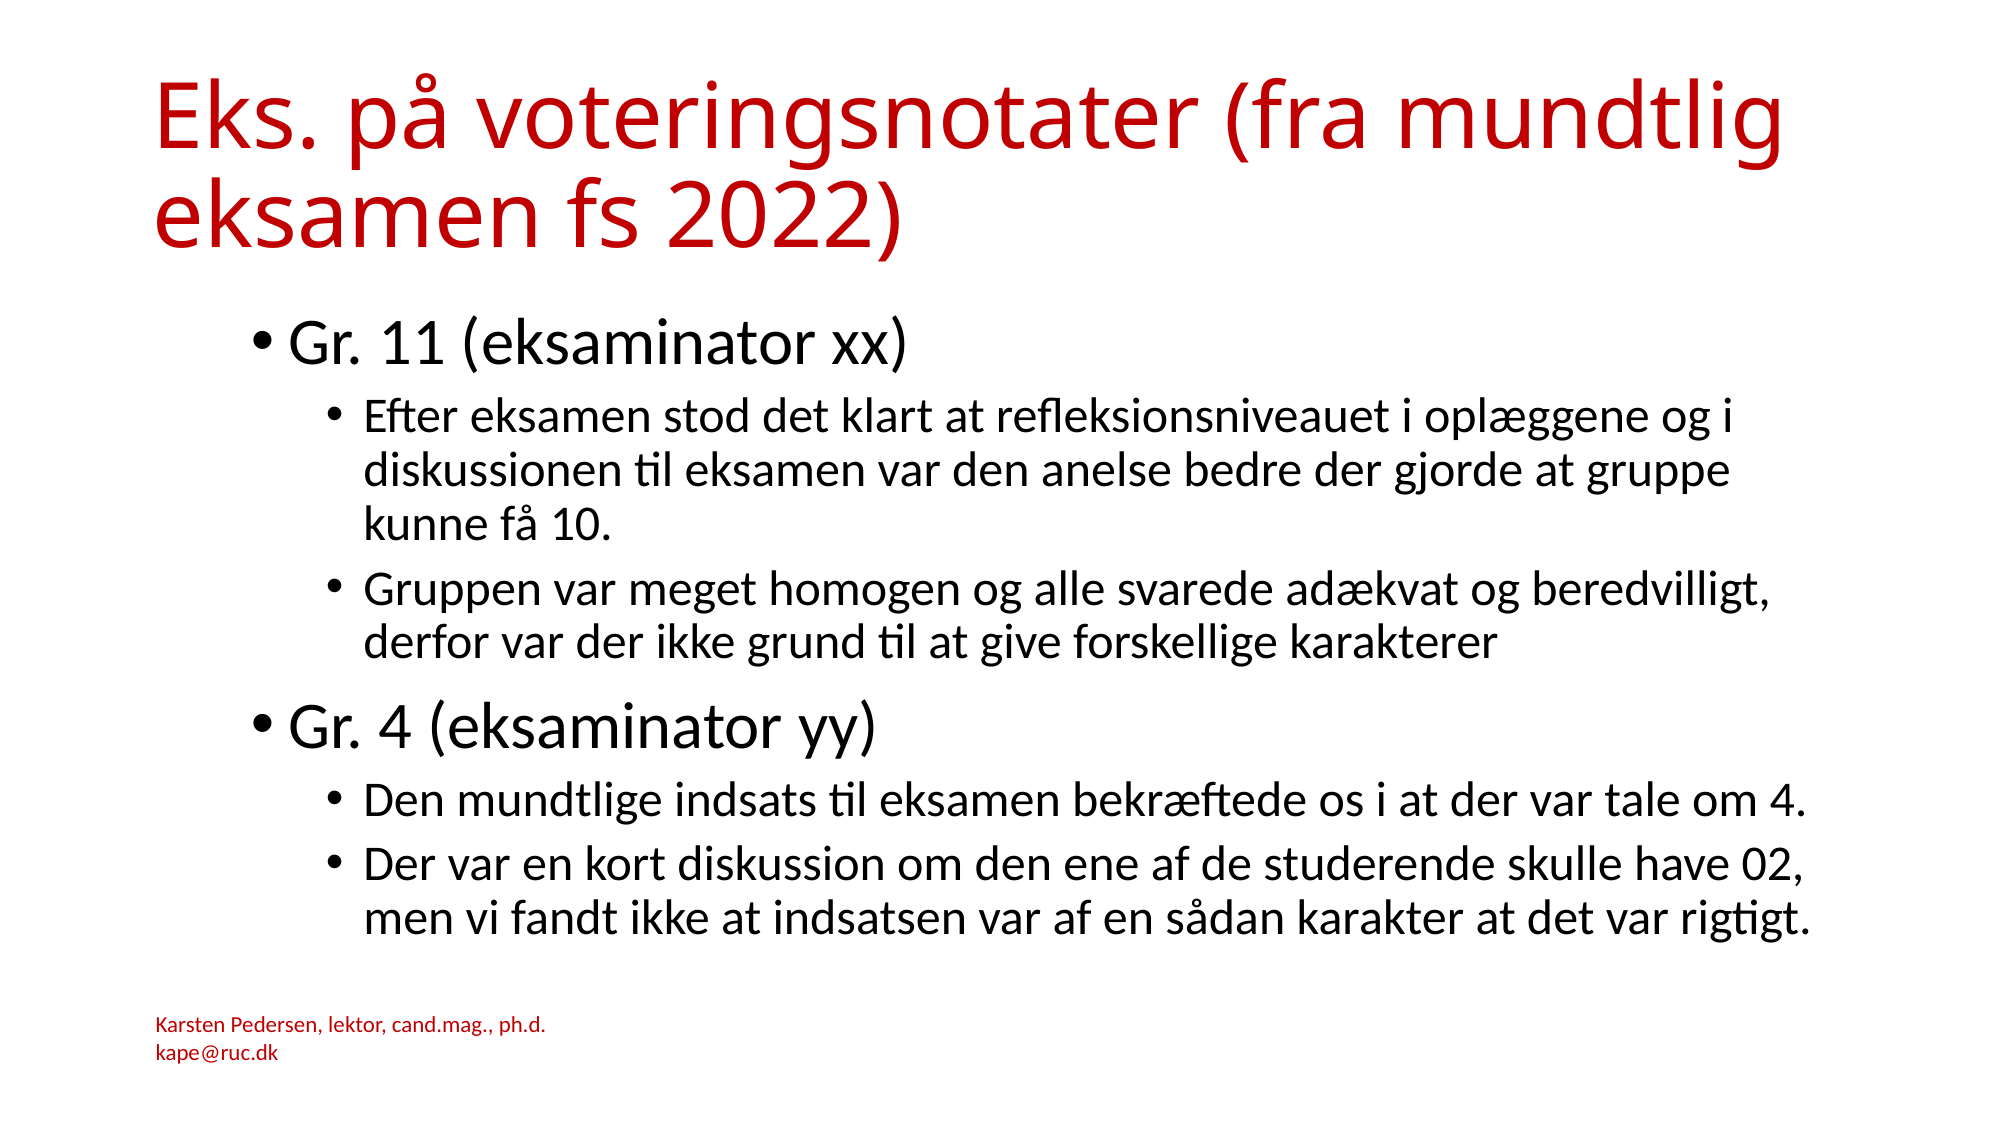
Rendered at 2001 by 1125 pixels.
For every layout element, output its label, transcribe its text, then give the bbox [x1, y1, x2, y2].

list Gr. 11 (eksaminator xx) Efter eksamen stod det klart at refleksionsniveauet i oplæggene og i diskussionen til eksamen var den anelse bedre der gjorde at gruppe kunne få 10. Gruppen var meget homogen og alle svarede adækvat og beredvilligt, derfor var der ikke grund til at give forskellige karakterer Gr. 4 (eksaminator yy) Den mundtlige indsats til eksamen bekræftede os i at der var tale om 4. Der var en kort diskussion om den ene af de studerende skulle have 02, men vi fandt ikke at indsatsen var af en sådan karakter at det var rigtigt. [137, 299, 1863, 1014]
title Eks. på voteringsnotater (fra mundtlig eksamen fs 2022) [137, 59, 1863, 278]
